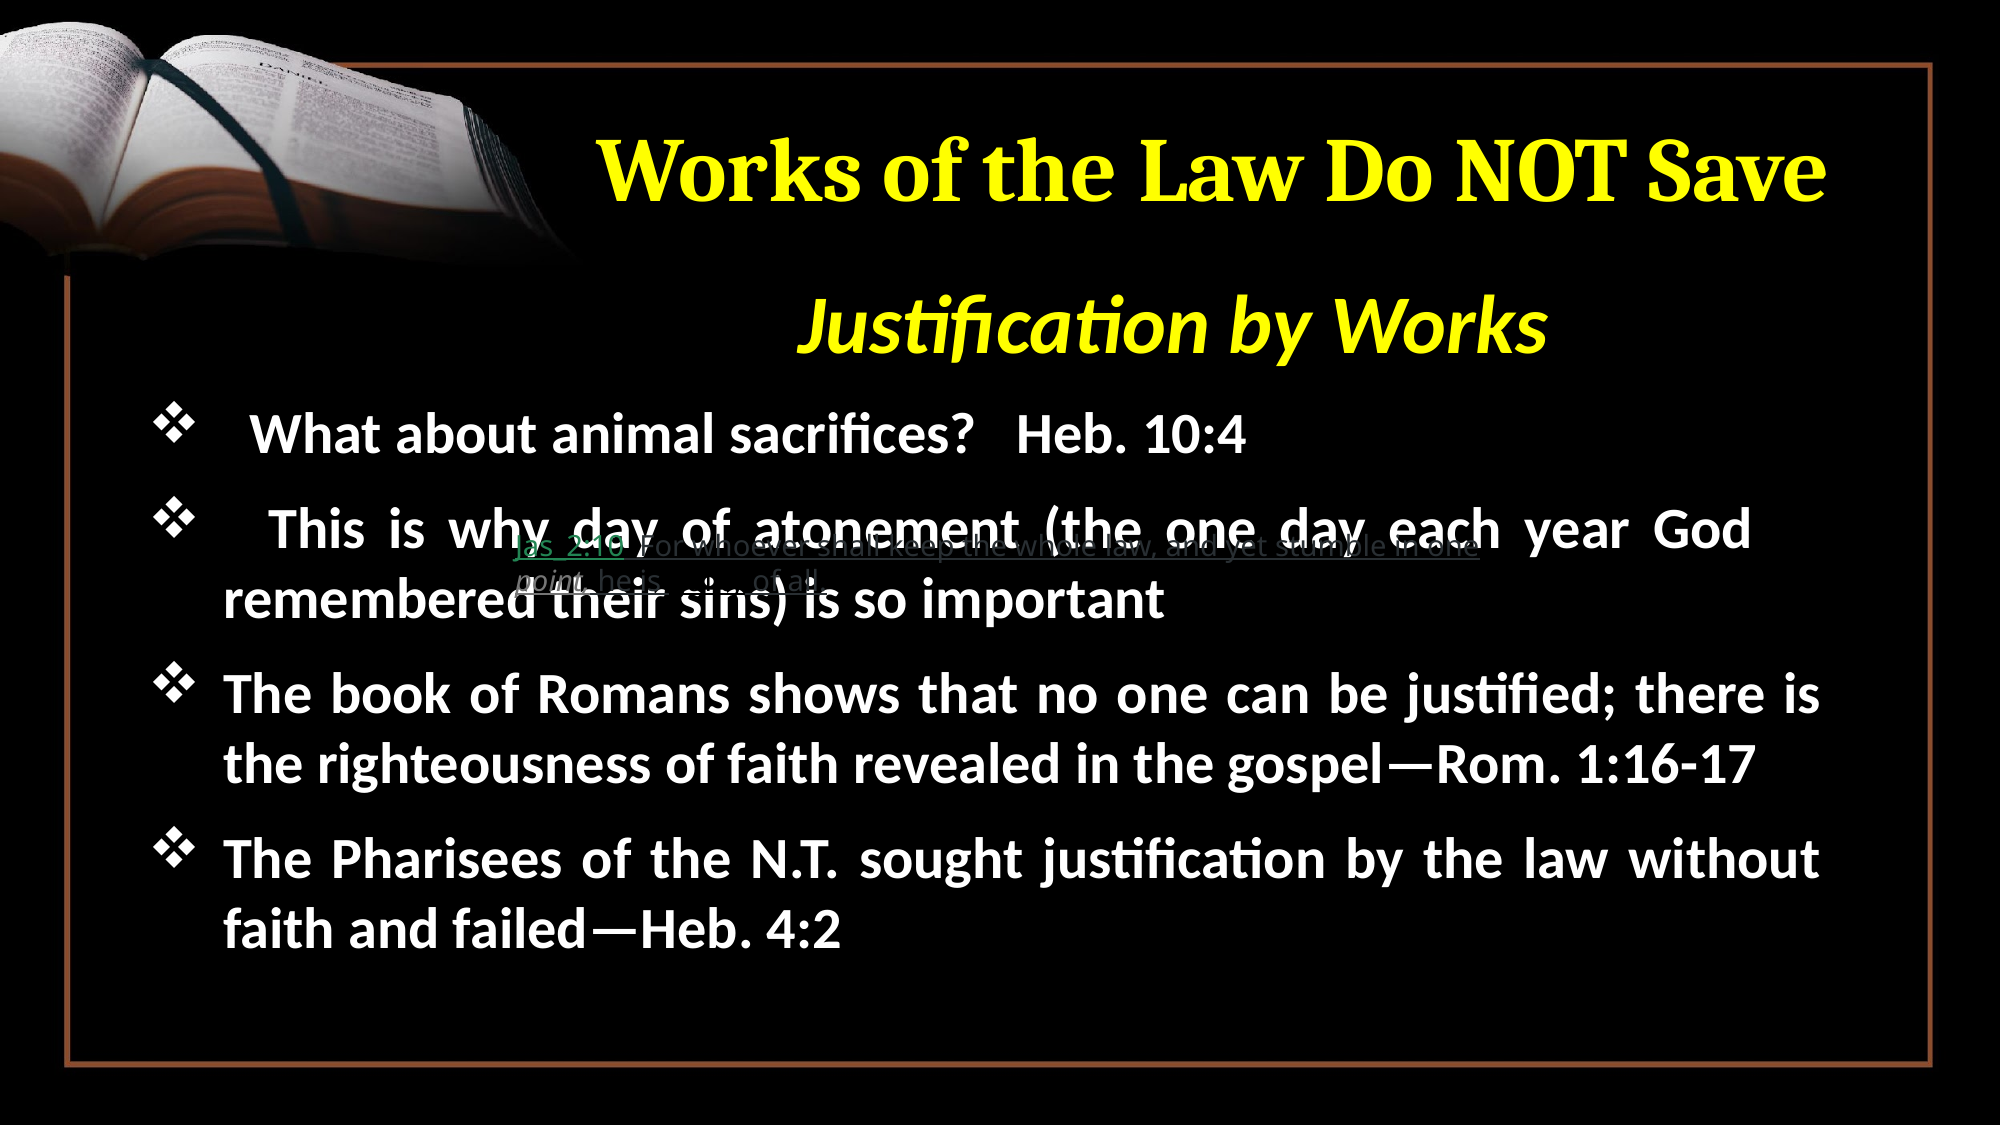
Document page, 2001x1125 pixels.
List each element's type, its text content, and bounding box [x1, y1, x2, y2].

text_box \Decoding Justification by Works What about animal sacrifices? Heb. 10:4 This is why day of atonement (the one day each year God remembered their sins) is so important The book of Romans shows that no one can be justified; there is the righteousness of faith revealed in the gospel—Rom. 1:16-17 The Pharisees of the N.T. sought justification by the law without faith and failed—Heb. 4:2 [133, 262, 1836, 1063]
text_box Jas_2:10 For whoever shall keep the whole law, and yet stumble in one point, he is guilty of all. [500, 519, 1501, 605]
title Works of the Law Do NOT Save [488, 50, 1940, 294]
picture [0, 0, 2000, 1125]
